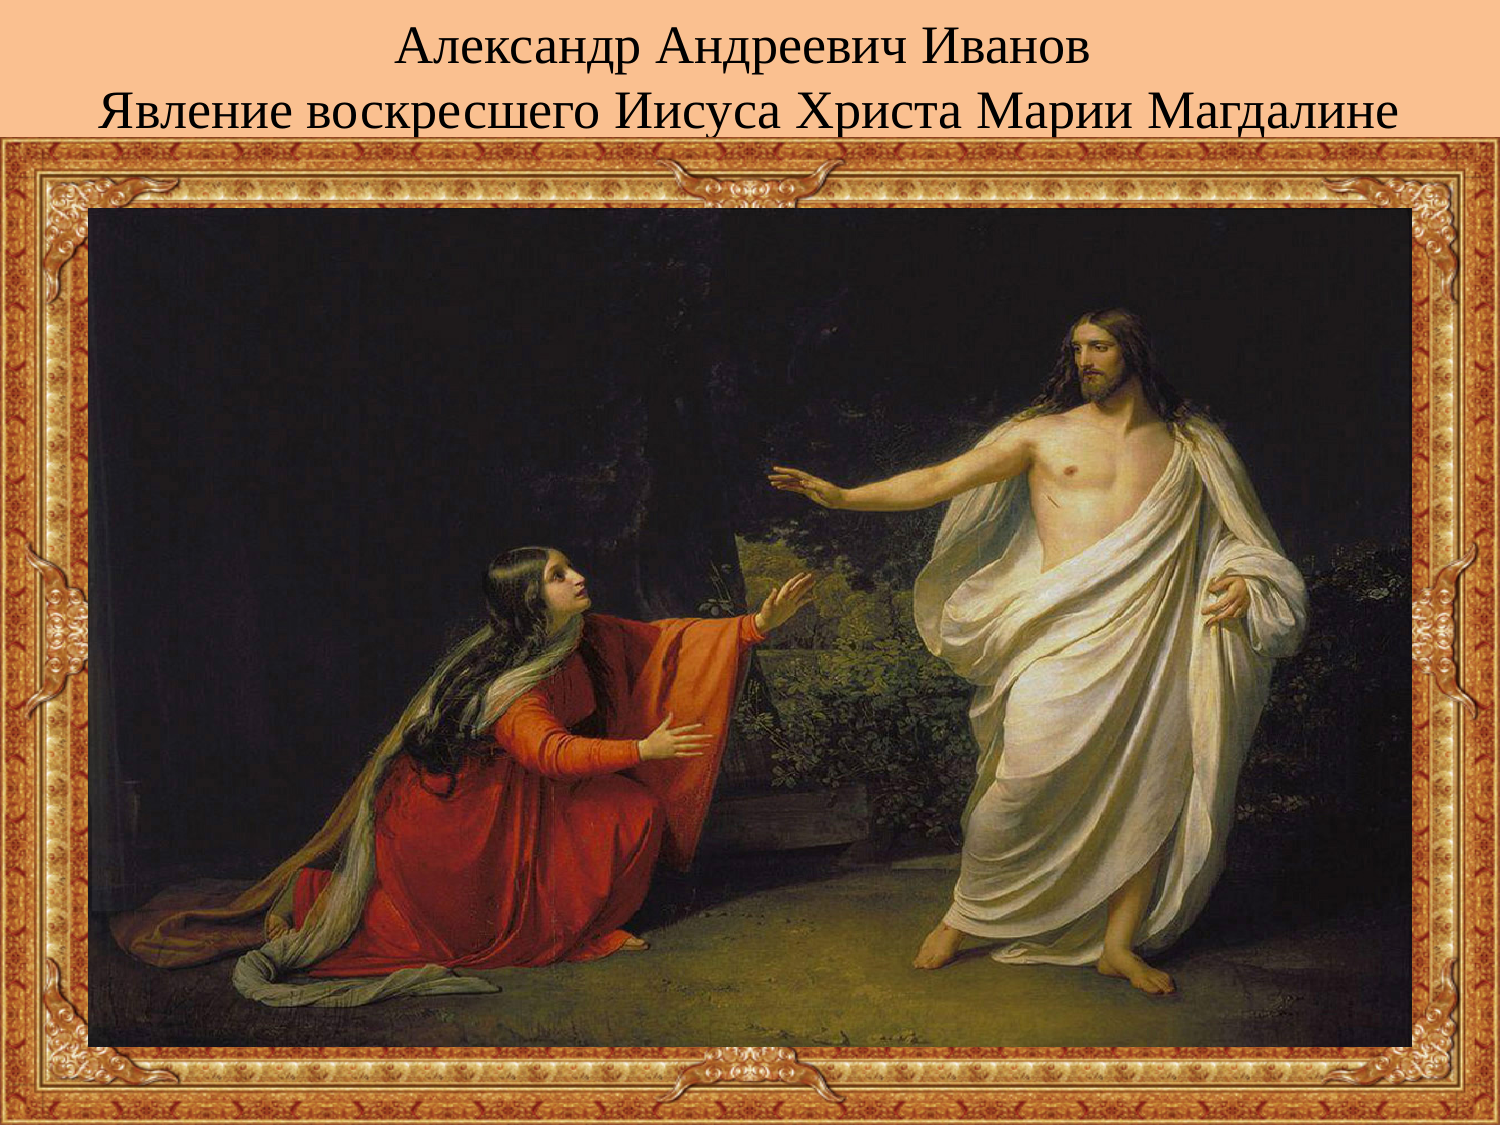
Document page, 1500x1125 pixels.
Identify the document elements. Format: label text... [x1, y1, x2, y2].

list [0, 136, 1500, 1125]
picture [88, 207, 1412, 1047]
title Александр Андреевич Иванов Явление воскресшего Иисуса Христа Марии Магдалине [0, 0, 1500, 136]
